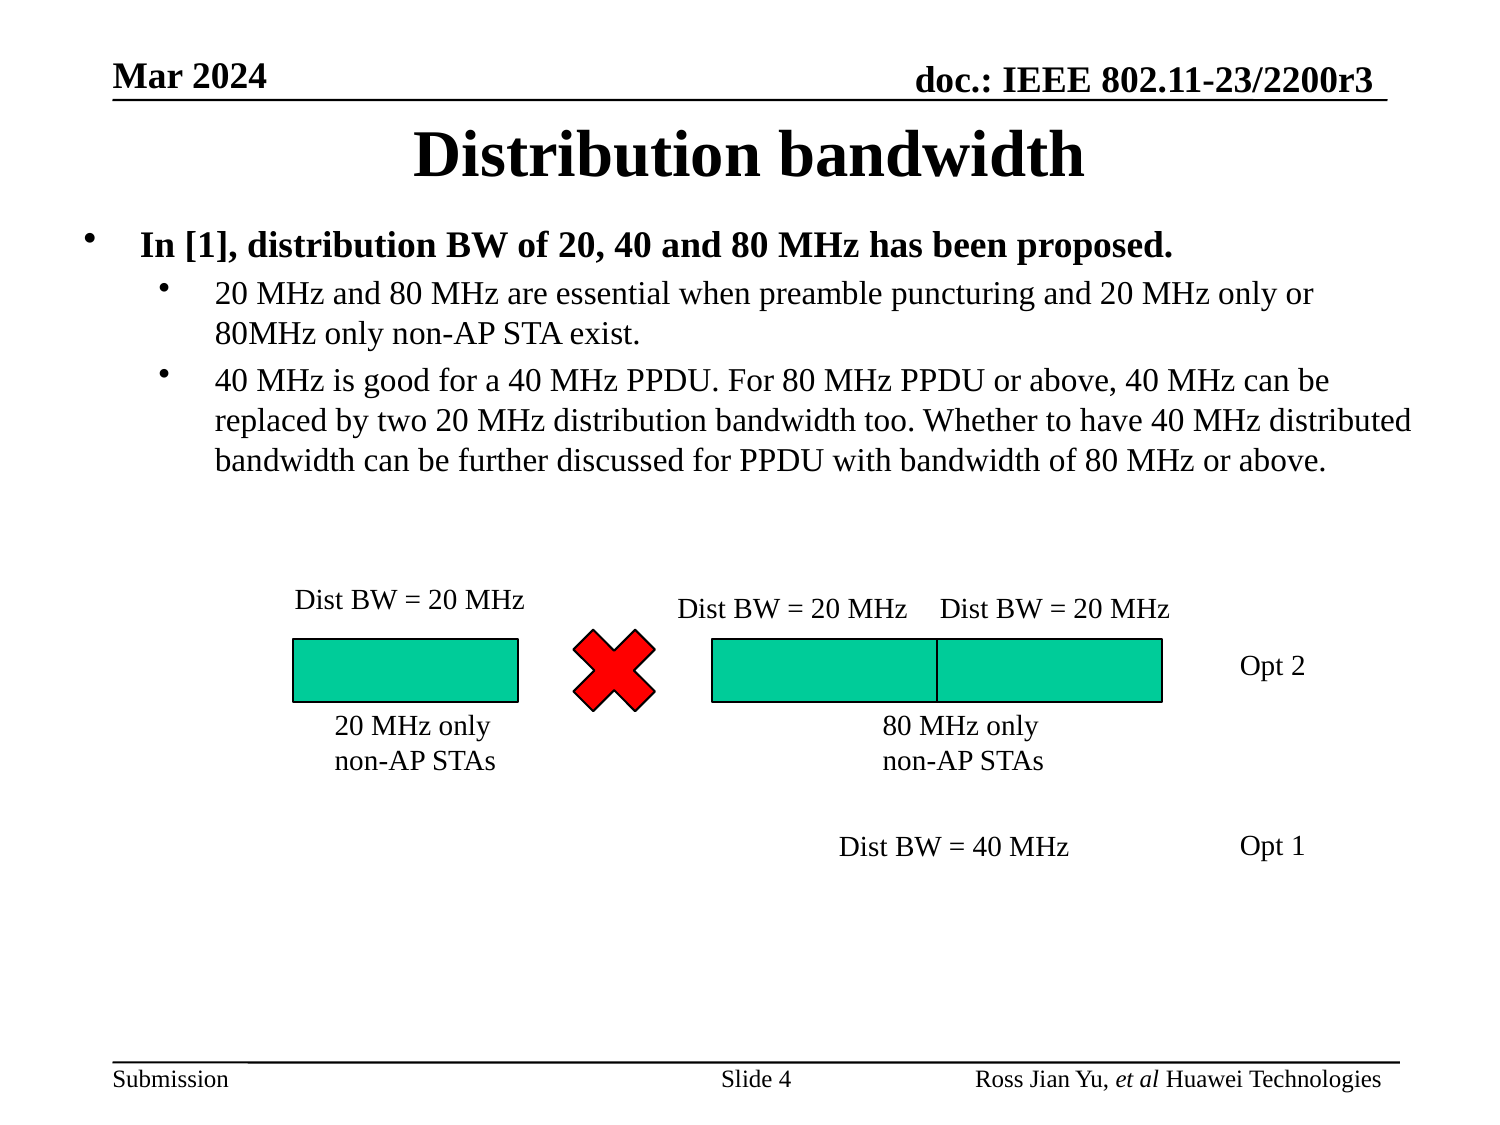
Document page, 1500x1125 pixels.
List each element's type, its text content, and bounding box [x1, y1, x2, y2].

text_box Dist BW = 40 MHz [824, 819, 1100, 870]
text_box [573, 629, 655, 712]
text_box [292, 639, 518, 702]
text_box Dist BW = 20 MHz [662, 581, 924, 632]
text_box Dist BW = 20 MHz [924, 581, 1200, 632]
text_box 80 MHz only non-AP STAs [867, 699, 1067, 784]
text_box Dist BW = 20 MHz [279, 572, 555, 623]
text_box Opt 2 [1224, 638, 1350, 689]
title Distribution bandwidth [112, 112, 1388, 187]
text_box [711, 639, 937, 702]
text_box [937, 639, 1163, 702]
slide_number Slide 4 [712, 1061, 800, 1093]
text_box Opt 1 [1224, 819, 1350, 869]
text_box 20 MHz only non-AP STAs [319, 699, 519, 784]
text_box In [1], distribution BW of 20, 40 and 80 MHz has been proposed. 20 MHz and 80 MHz are essential when preamble puncturing and 20 MHz only or 80MHz only non-AP STA exist. 40 MHz is good for a 40 MHz PPDU. For 80 MHz PPDU or above, 40 MHz can be replaced by two 20 MHz distribution bandwidth too. Whether to have 40 MHz distributed bandwidth can be further discussed for PPDU with bandwidth of 80 MHz or above. [68, 212, 1432, 765]
